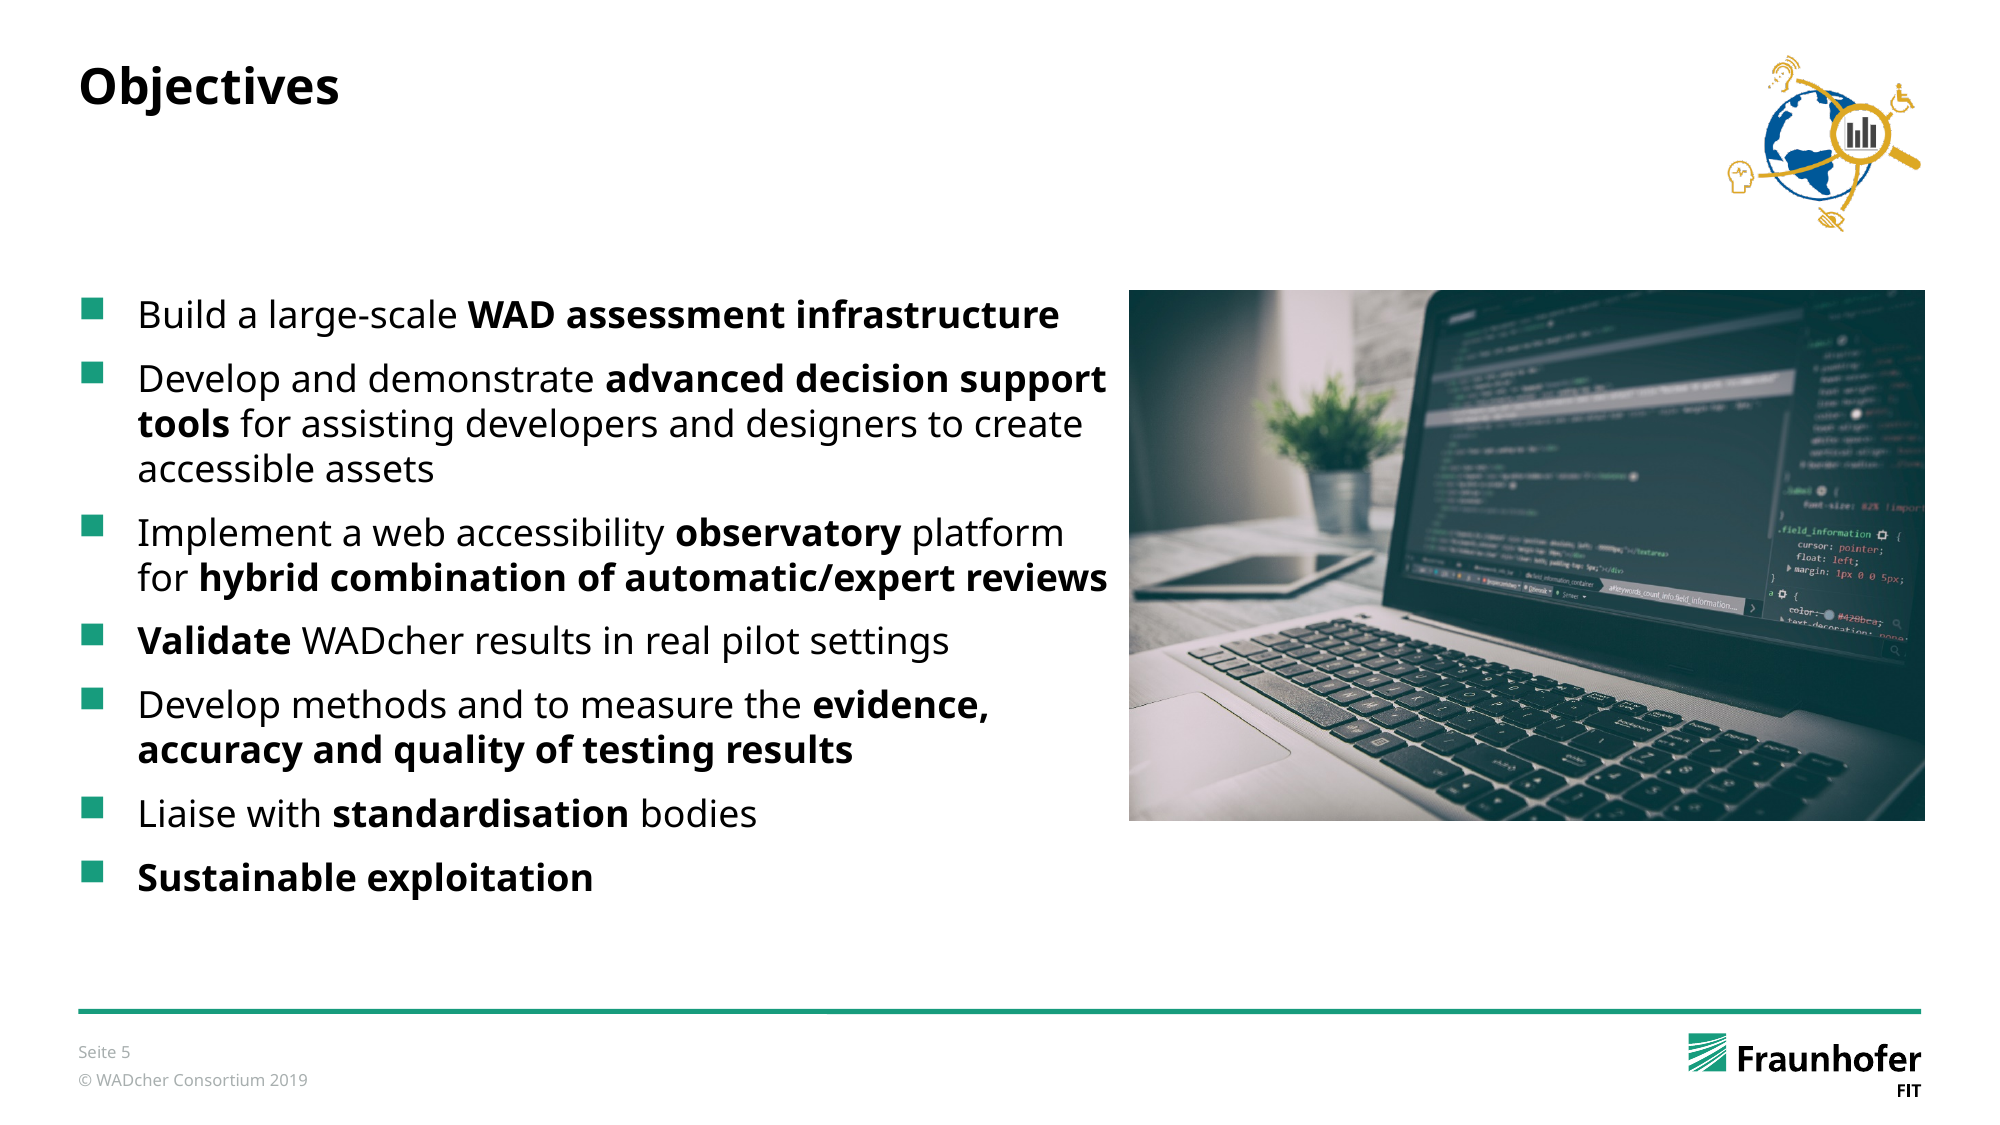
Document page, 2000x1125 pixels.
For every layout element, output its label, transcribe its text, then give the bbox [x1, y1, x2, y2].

title Objectives [78, 54, 1685, 116]
list Build a large-scale WAD assessment infrastructure Develop and demonstrate advanced decision support tools for assisting developers and designers to create accessible assets Implement a web accessibility observatory platform for hybrid combination of automatic/expert reviews Validate WADcher results in real pilot settings Develop methods and to measure the evidence, accuracy and quality of testing results Liaise with standardisation bodies Sustainable exploitation [78, 290, 1118, 988]
picture [1727, 55, 1921, 232]
picture [1129, 290, 1925, 821]
slide_number Seite 5 [78, 1041, 374, 1062]
